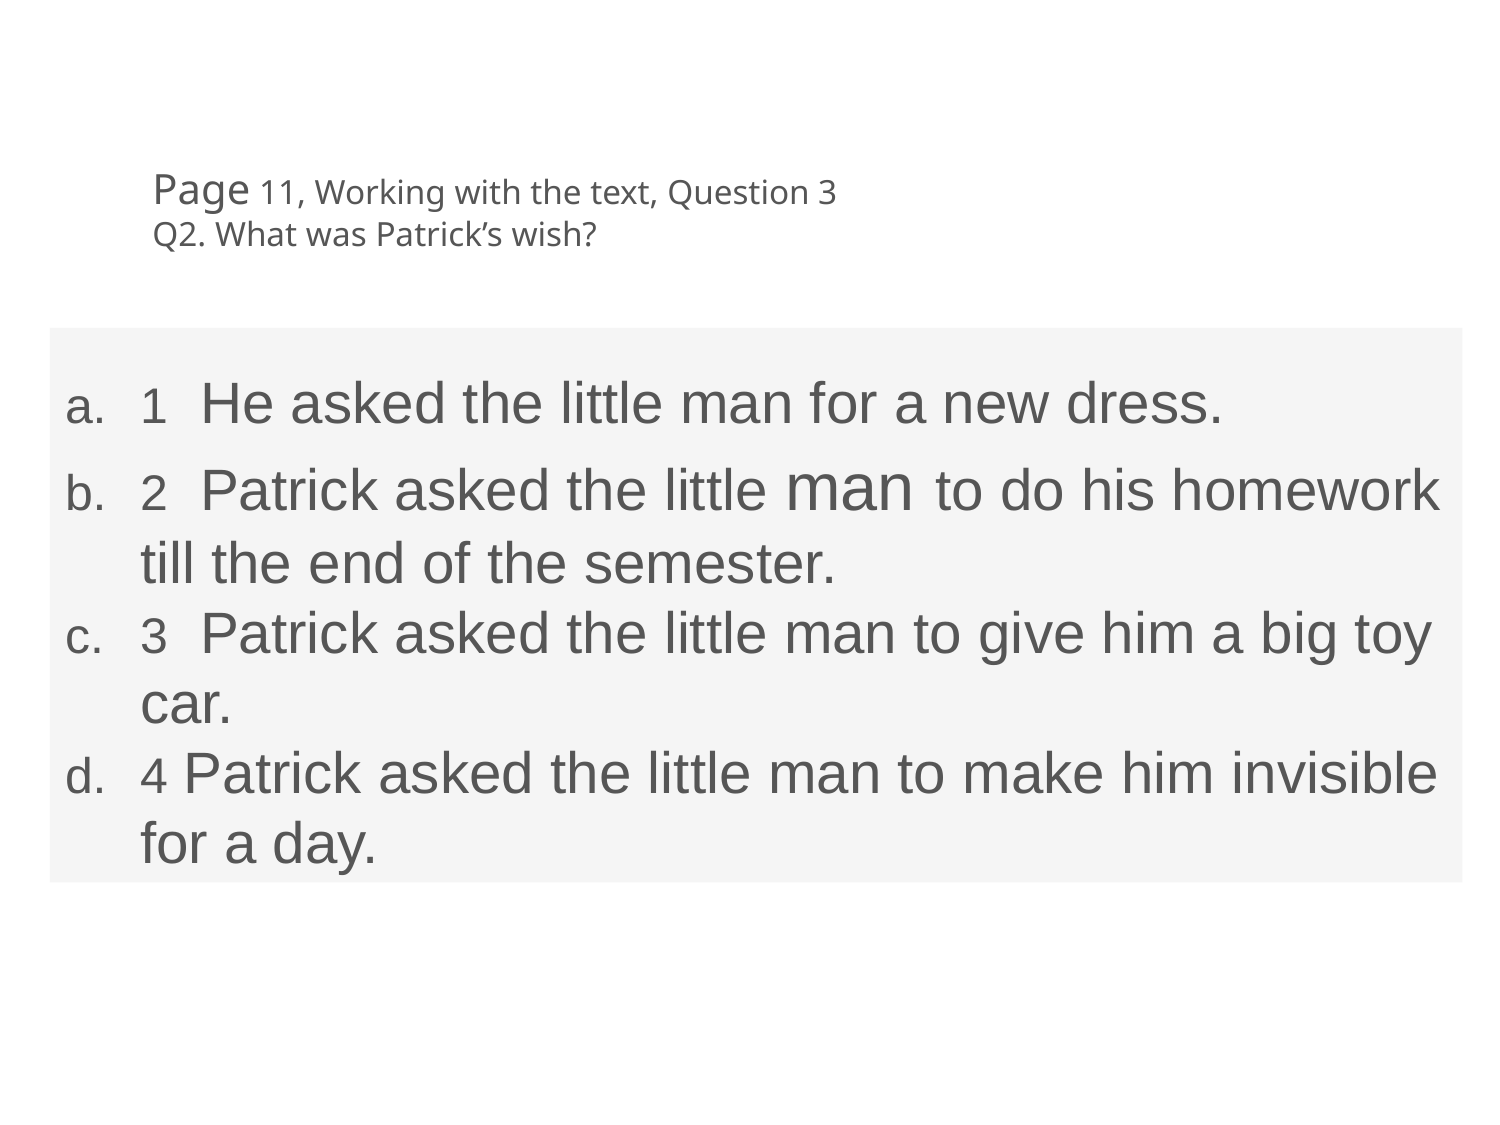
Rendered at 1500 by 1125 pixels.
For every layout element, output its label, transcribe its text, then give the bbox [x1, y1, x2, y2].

text_box Page 11, Working with the text, Question 3 Q2. What was Patrick’s wish? [137, 163, 1088, 314]
text_box 1 He asked the little man for a new dress. 2 Patrick asked the little man to do his homework till the end of the semester. 3 Patrick asked the little man to give him a big toy car. 4 Patrick asked the little man to make him invisible for a day. [49, 327, 1463, 883]
